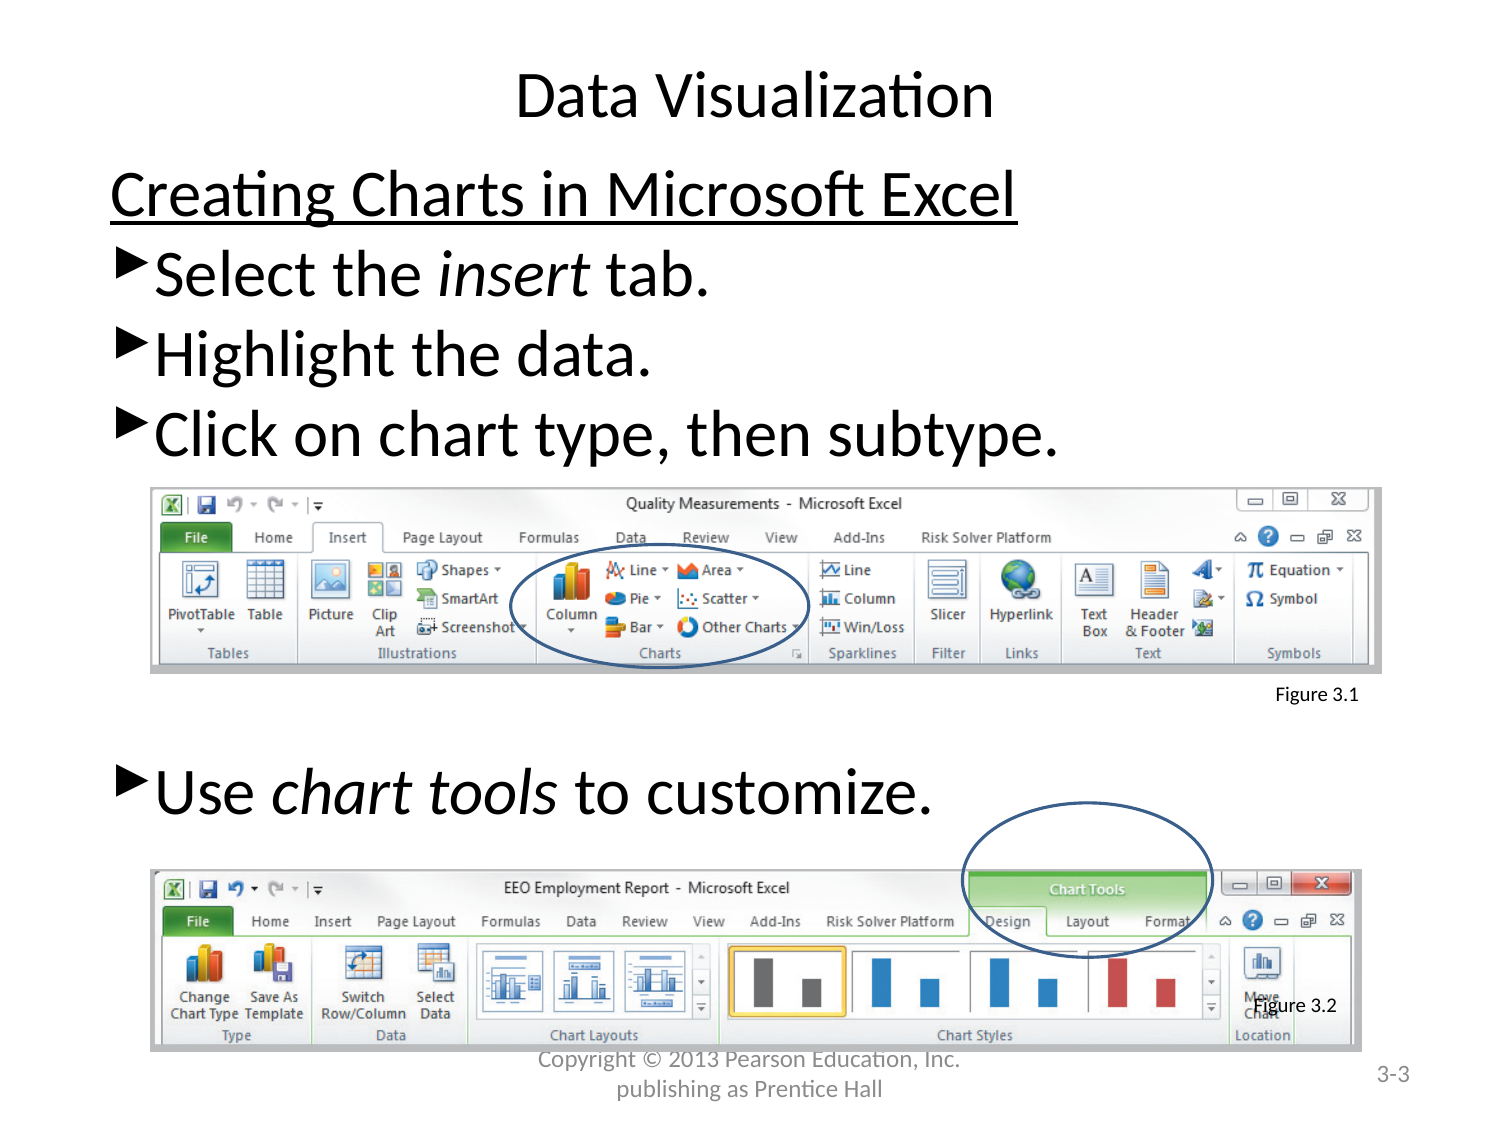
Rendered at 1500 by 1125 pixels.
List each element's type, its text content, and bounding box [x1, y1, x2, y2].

slide_number 3-3 [1074, 1042, 1425, 1103]
picture [149, 487, 1382, 674]
text_box [961, 800, 1214, 868]
title Data Visualization [80, 0, 1431, 186]
picture [149, 869, 1362, 1052]
list Creating Charts in Microsoft Excel Select the insert tab. Highlight the data. Click on chart type, then subtype. Use chart tools to customize. [77, 142, 1455, 885]
text_box Figure 3.1 [1260, 682, 1374, 714]
footer Copyright © 2013 Pearson Education, Inc. publishing as Prentice Hall [512, 1061, 988, 1103]
